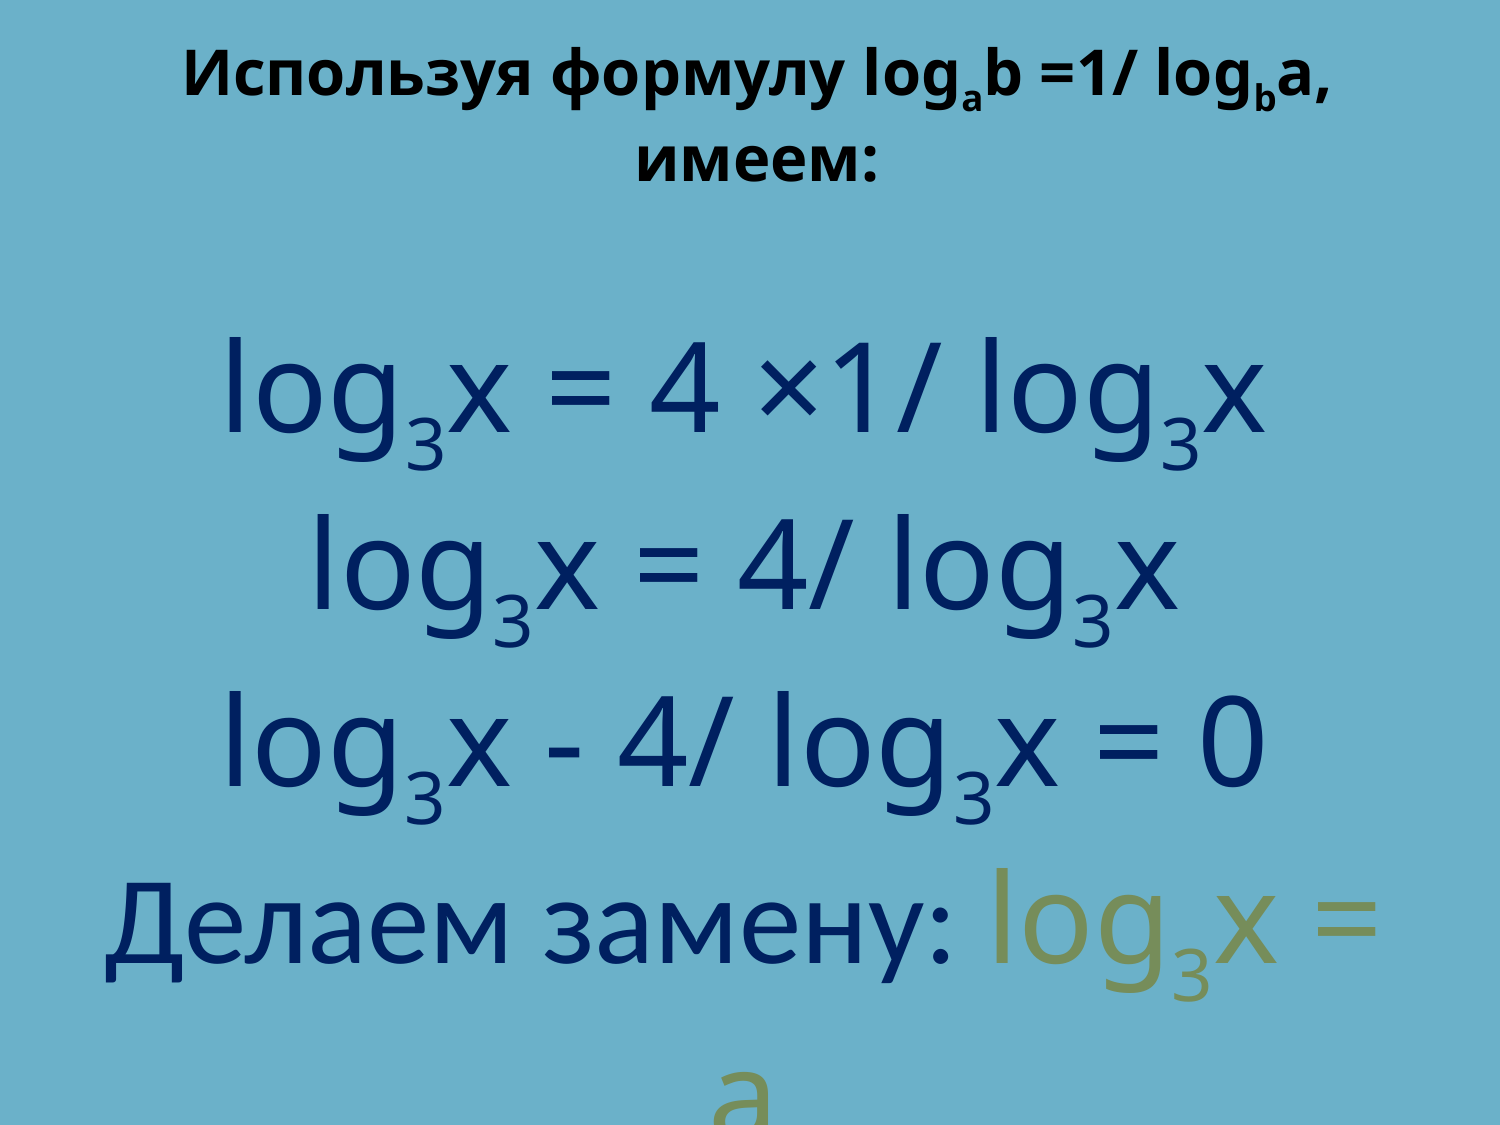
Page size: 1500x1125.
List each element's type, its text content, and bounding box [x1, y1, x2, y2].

title Используя формулу logab =1/ logba, имеем: [82, 23, 1432, 282]
text_box log3x = 4 ×1/ log3x log3x = 4/ log3x log3x - 4/ log3x = 0 Делаем замену: log3x = a Получается следующее выражение → [58, 300, 1430, 1125]
